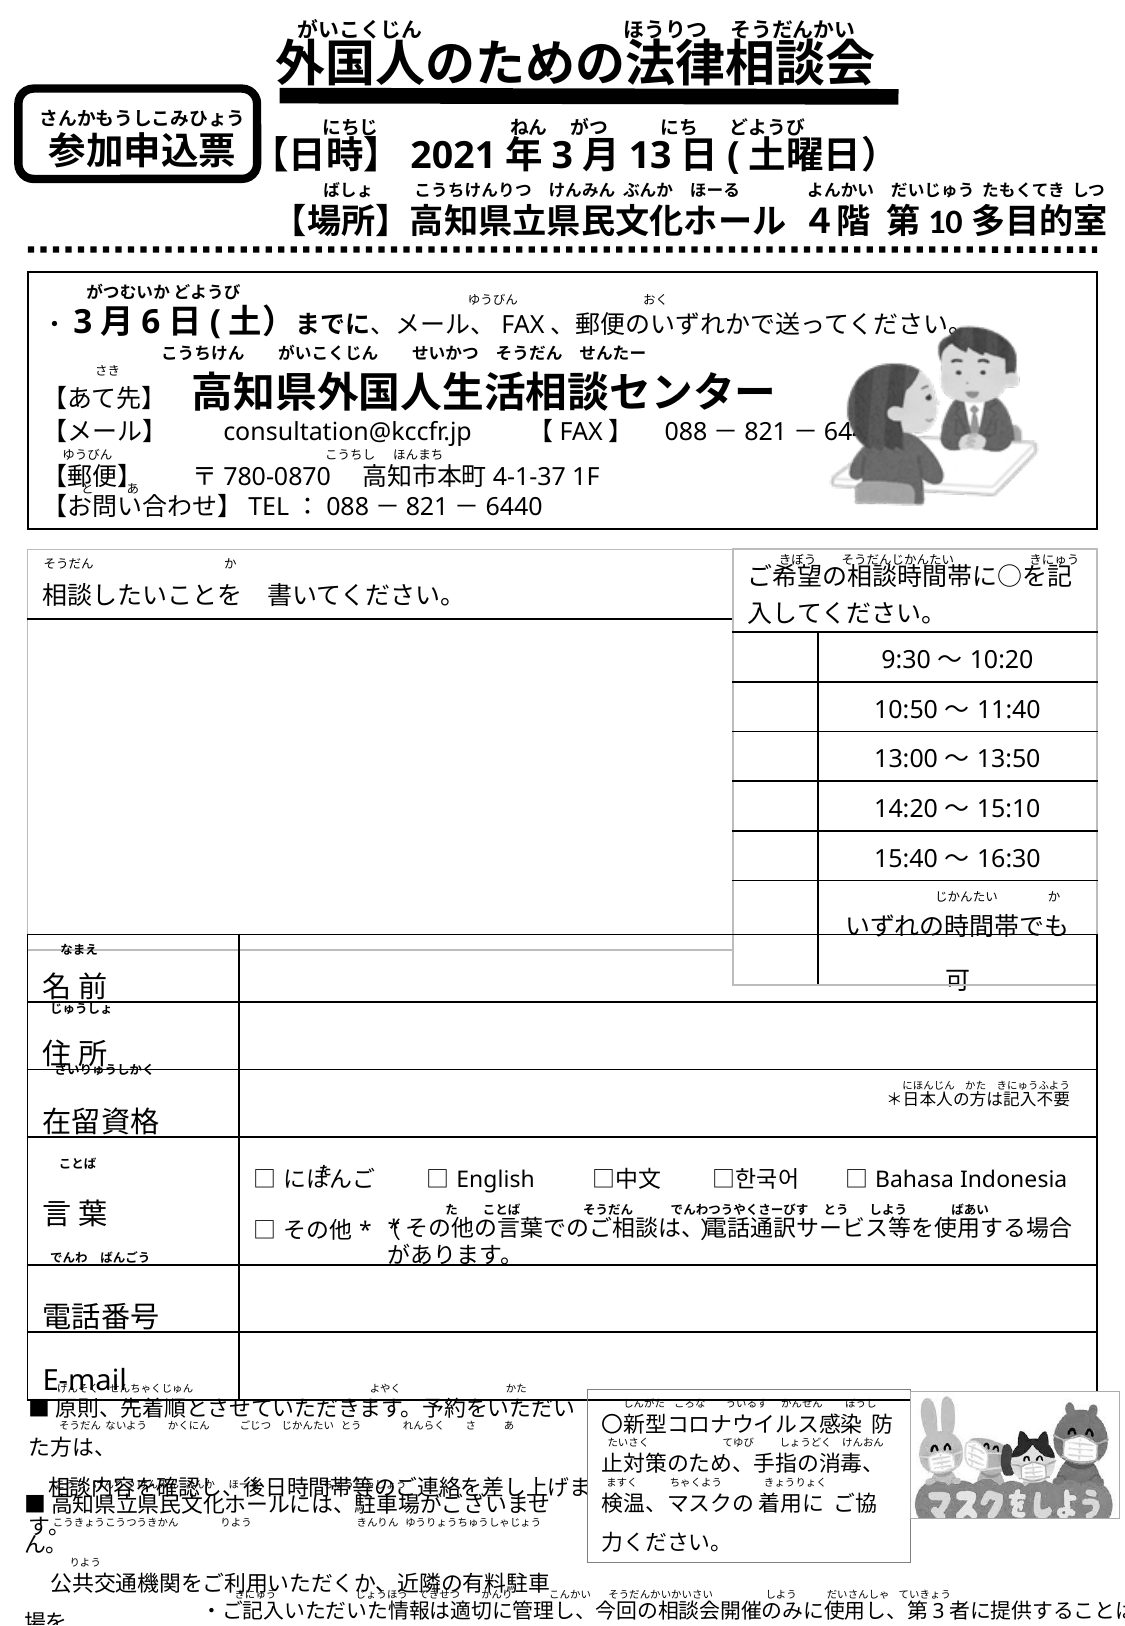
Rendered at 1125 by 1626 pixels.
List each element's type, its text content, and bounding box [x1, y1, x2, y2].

text_box ことば [43, 1148, 112, 1179]
text_box ますく ちゃくよう きょうりょく [580, 1468, 843, 1496]
table_cell [734, 782, 817, 830]
text_box にほんじん かた きにゅうふよう [887, 1071, 1086, 1099]
table_cell 13:00～13:50 [819, 732, 1096, 780]
table_cell E-mail [28, 1333, 238, 1374]
table_cell 在留資格 [28, 1070, 238, 1136]
text_box そうだん ないよう かくにん ごじつ じかんたい とう れんらく さ あ [44, 1411, 531, 1439]
table_cell [734, 832, 817, 880]
text_box なまえ [45, 935, 113, 965]
text_box ばしょ こうちけんりつ けんみん ぶんか ほーる よんかい だいじゅう たもくてき しつ [308, 172, 1121, 208]
text_box しんがた ころな ういるす かんせん ぼうし [608, 1389, 893, 1417]
picture [910, 1391, 1120, 1519]
table_header [240, 935, 1096, 1001]
text_box きぼう そうだんじかんたい きにゅう [764, 544, 1094, 575]
table_cell [240, 1266, 1096, 1331]
text_box こうち けんりつ けんみん ぶんか ほーる ちゅうしゃじょう [40, 1470, 423, 1498]
table_cell 10:50～11:40 [819, 683, 1096, 731]
text_box そうだん か [28, 548, 252, 578]
text_box [17, 87, 259, 180]
text_box 外国人のための法律相談会 【日時】2021年3月13日(土曜日） [53, 36, 1097, 171]
table_cell 電話番号 [28, 1266, 238, 1331]
text_box と あ [66, 473, 155, 504]
table_cell [240, 1070, 1096, 1136]
table_cell 15:40～16:30 [819, 832, 1096, 880]
picture [827, 323, 1045, 512]
text_box がいこくじん ほうりつ そうだんかい [283, 9, 870, 50]
table_cell 住 所 [28, 1003, 238, 1069]
text_box こうきょうこうつうきかん りよう きんりん ゆうりょうちゅうしゃじょう [38, 1508, 558, 1537]
text_box でんわ ばんごう [35, 1243, 166, 1273]
table_cell [734, 732, 817, 780]
text_box きにゅう じょうほう てきせつ かんり こんかい そうだんかいかいさい しよう だいさんしゃ ていきょう [219, 1580, 968, 1608]
table_header 相談したいことを 書いてください。 [28, 550, 732, 618]
text_box さんかもうしこみひょう [24, 99, 261, 137]
text_box ざいりゅうしかく [39, 1054, 170, 1085]
table_header 名 前 [28, 935, 238, 1001]
text_box ■高知県立県民文化ホールには、駐車場がございません。 公共交通機関をご利用いただくか、近隣の有料駐車場を ご利用ください。 [9, 1470, 572, 1625]
table_cell いずれの時間帯でも可 [819, 881, 1096, 934]
text_box 【場所】高知県立県民文化ホール ４階 第10多目的室 [258, 191, 1125, 289]
table_cell [240, 1003, 1096, 1069]
table_cell 9:30～10:20 [819, 633, 1096, 681]
text_box こうちけん がいこくじん せいかつ そうだん せんたー [146, 335, 662, 371]
text_box ・3月6日(土）までに、メール、FAX、郵便のいずれかで送ってください。 【あて先】 高知県外国人生活相談センター 【メール】 consultation@kccfr.jp 【FAX】 088－821－6441 【郵便】 〒780-0870 高知市本町4-1-37 1F 【お問い合わせ】TEL：088－821－6440 [27, 271, 1098, 530]
text_box ■原則、先着順とさせていただきます。予約をいただいた方は、 相談内容を確認し、後日時間帯等のご連絡を差し上げます。 [14, 1374, 610, 1547]
table_cell [734, 881, 817, 934]
text_box ＊日本人の方は記入不要 [871, 1081, 1086, 1117]
text_box ゆうびん こうちし ほんまち [47, 439, 458, 470]
text_box がつむいか どようび [71, 274, 256, 310]
text_box *その他の言葉でのご相談は、電話通訳サービス等を使用する場合があります。 [372, 1205, 1103, 1276]
text_box 〇新型コロナウイルス感染 防止対策のため、手指の消毒、検温、マスクの 着用に ご協力ください。 [587, 1389, 911, 1563]
table_cell 14:20～15:10 [819, 782, 1096, 830]
text_box た ことば そうだん でんわつうやくさーびす とう しよう ばあい [430, 1194, 1004, 1225]
table_cell [28, 620, 732, 934]
table_cell 言 葉 [28, 1138, 238, 1264]
text_box たいさく てゆび しょうどく けんおん [592, 1428, 900, 1457]
table_cell [734, 683, 817, 731]
text_box じゅうしょ [35, 993, 128, 1024]
table_cell [240, 1333, 1096, 1391]
text_box げんそく せんちゃくじゅん よやく かた [42, 1374, 543, 1402]
text_box さき [80, 355, 136, 385]
text_box ・ご記入いただいた情報は適切に管理し、今回の相談会開催のみに使用し、第3者に提供することはありません。 [572, 1589, 1125, 1625]
text_box にちじ ねん がつ にち どようび [307, 108, 820, 146]
text_box りよう [54, 1548, 116, 1576]
text_box じかんたい か [920, 881, 1076, 912]
table_cell [734, 633, 817, 681]
table_header ご希望の相談時間帯に○を記入してください。 [734, 550, 1096, 631]
text_box た [304, 1155, 345, 1186]
table_cell □にほんご □English □中文 □한국어 □Bahasa Indonesia □その他*（ ） [240, 1138, 1096, 1264]
text_box ゆうびん おく [453, 284, 683, 315]
